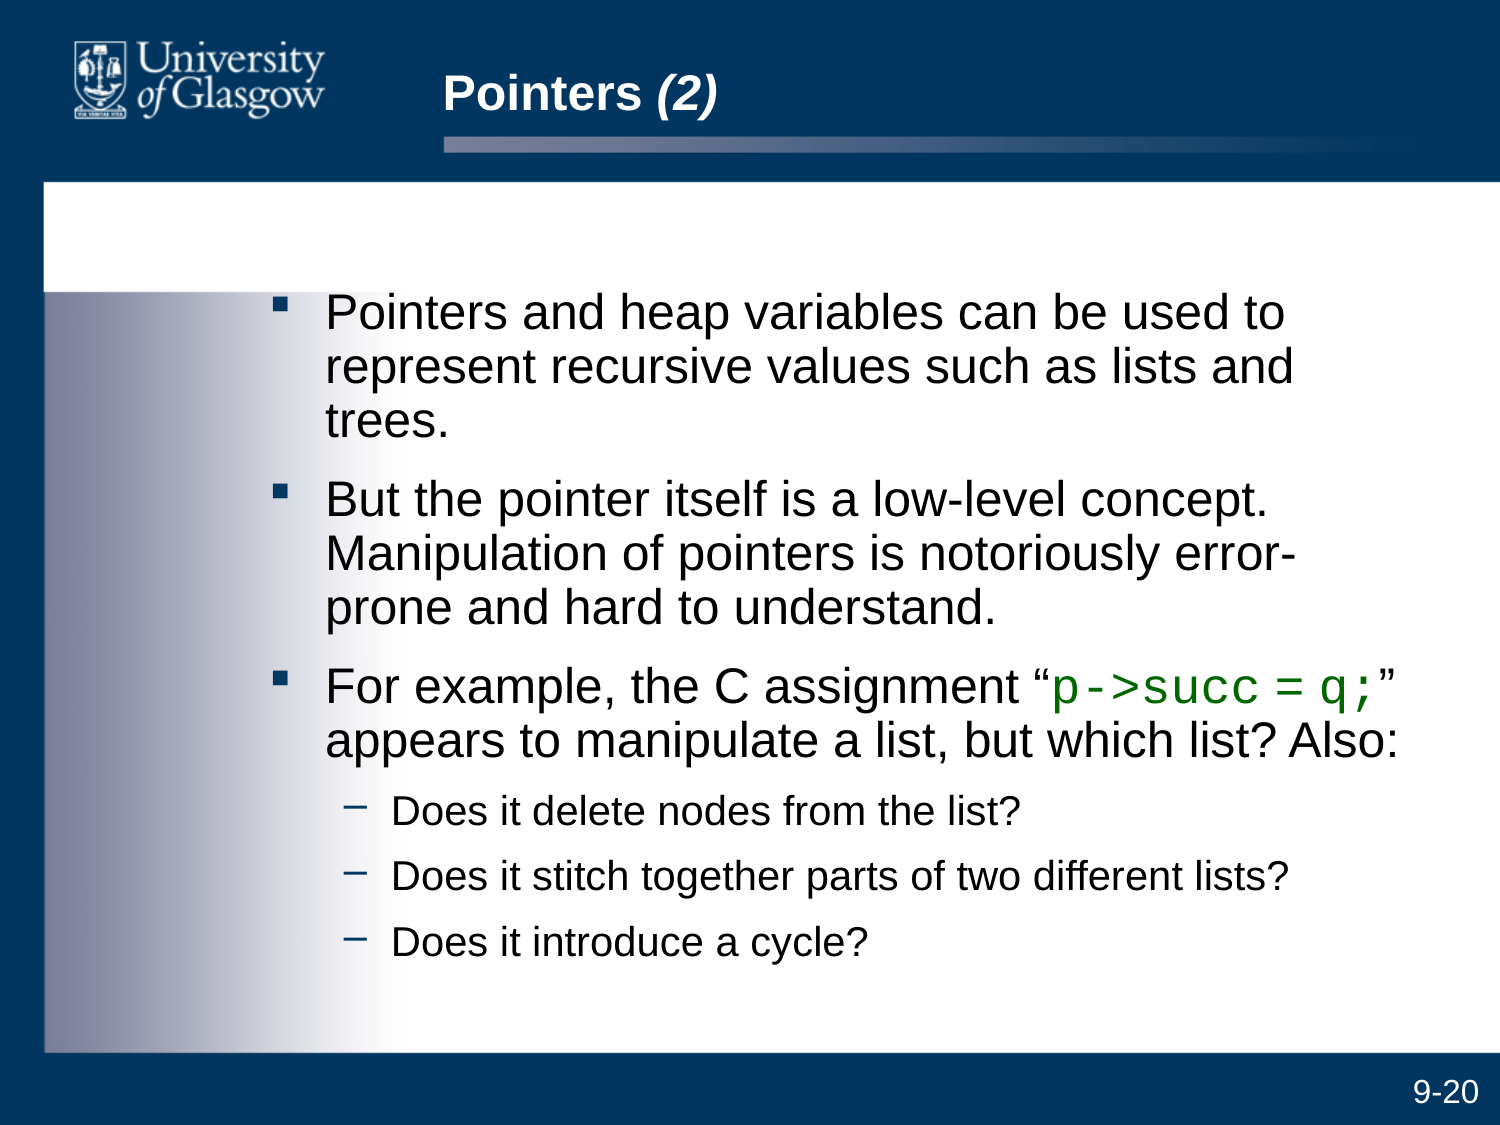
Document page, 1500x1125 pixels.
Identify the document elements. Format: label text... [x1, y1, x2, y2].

title Pointers (2) [427, 30, 1436, 150]
picture [0, 0, 1500, 1125]
list Pointers and heap variables can be used to represent recursive values such as lists and trees. But the pointer itself is a low-level concept. Manipulation of pointers is notoriously error-prone and hard to understand. For example, the C assignment “p->succ = q;” appears to manipulate a list, but which list? Also: Does it delete nodes from the list? Does it stitch together parts of two different lists? Does it introduce a cycle? [253, 278, 1435, 1038]
